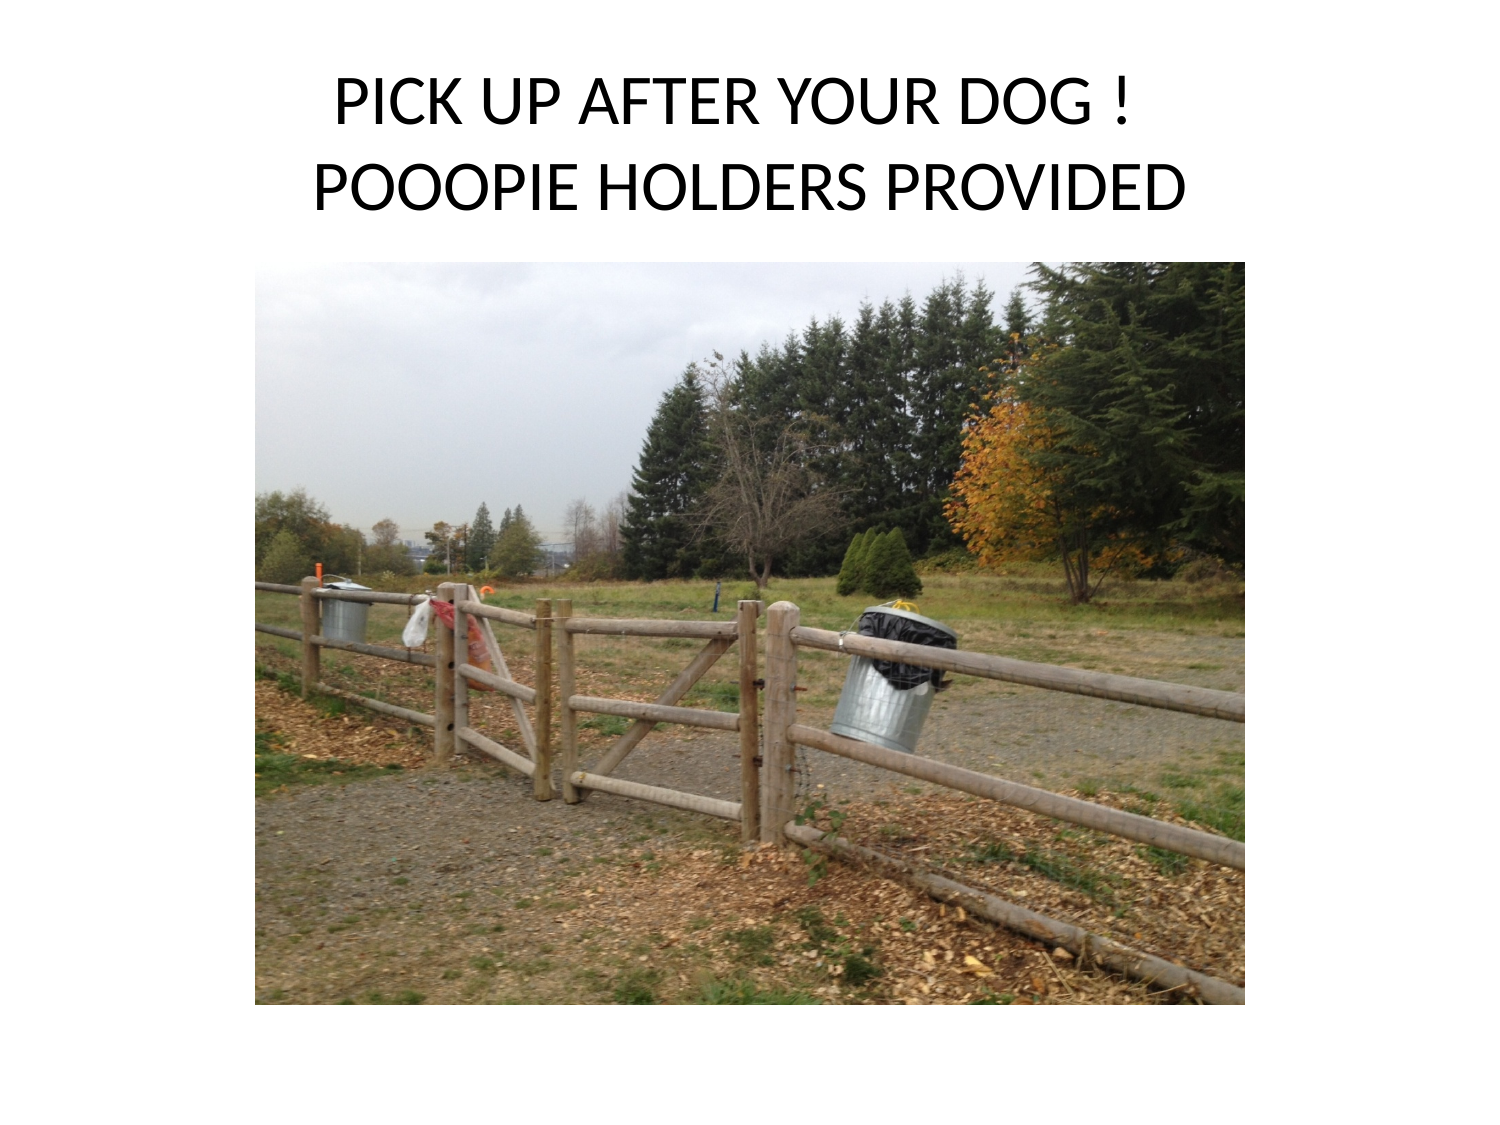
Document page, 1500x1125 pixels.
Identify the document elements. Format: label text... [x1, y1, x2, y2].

title PICK UP AFTER YOUR DOG ! POOOPIE HOLDERS PROVIDED [75, 45, 1425, 233]
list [254, 262, 1246, 1006]
